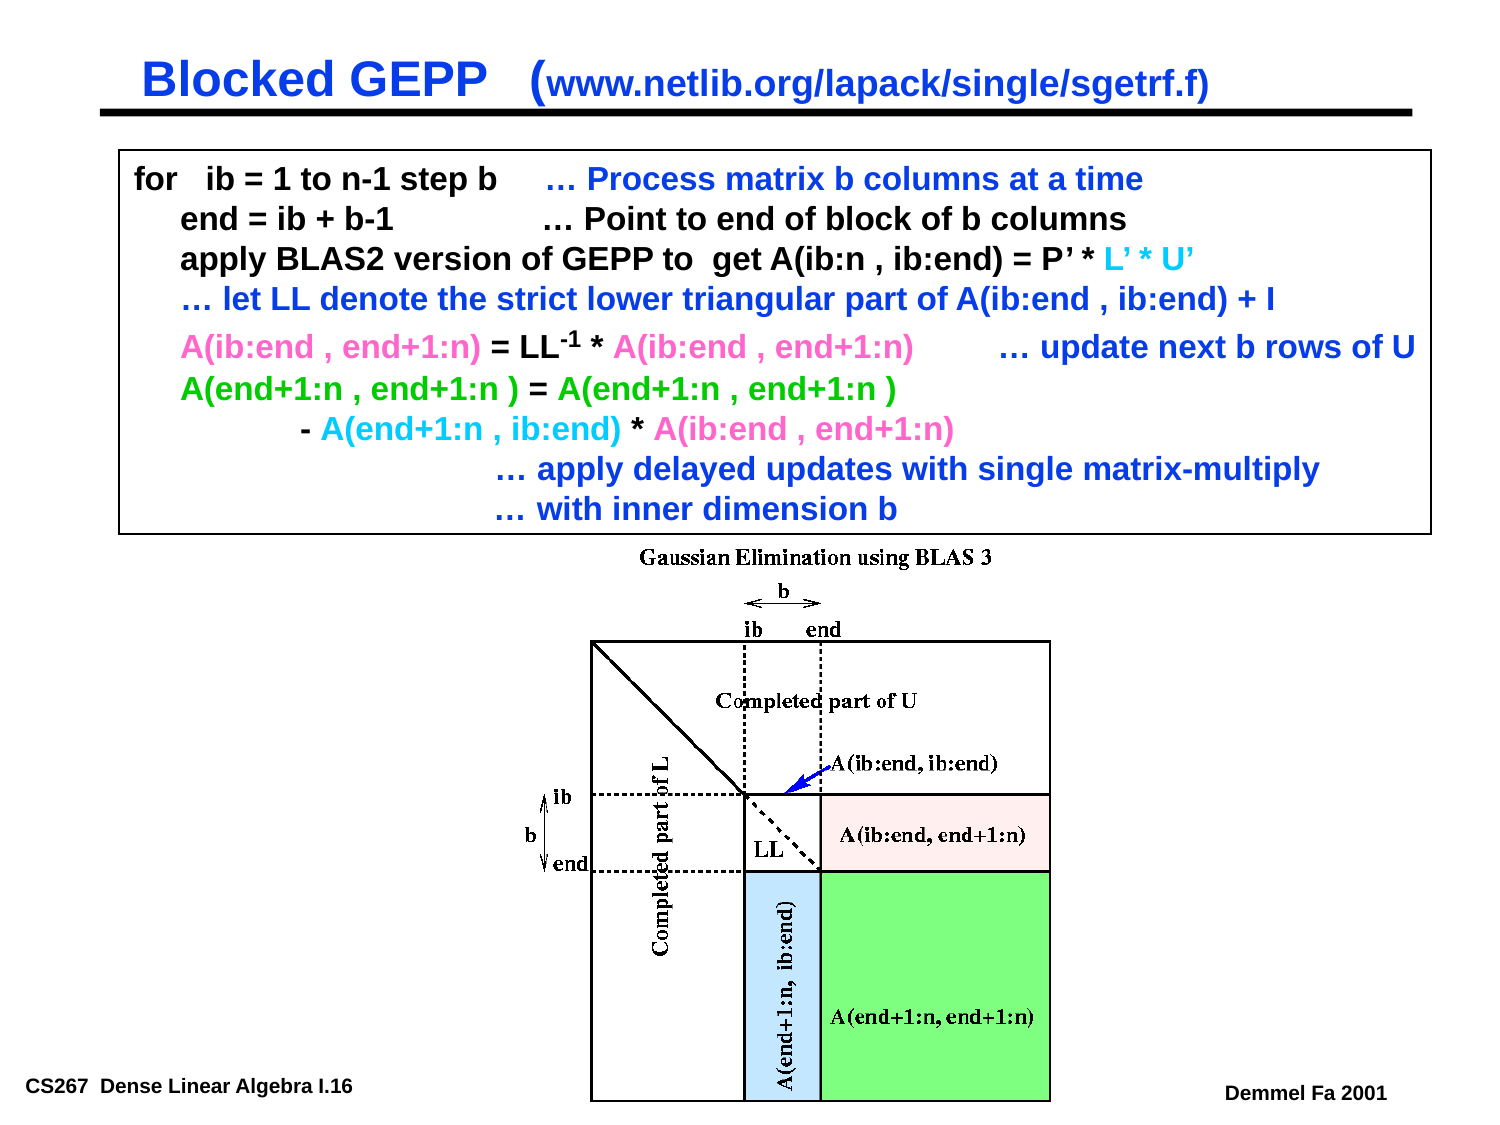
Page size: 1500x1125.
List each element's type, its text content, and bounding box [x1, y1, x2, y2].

picture [524, 549, 1051, 1102]
text_box for ib = 1 to n-1 step b … Process matrix b columns at a time end = ib + b-1 … Point to end of block of b columns apply BLAS2 version of GEPP to get A(ib:n , ib:end) = P’ * L’ * U’ … let LL denote the strict lower triangular part of A(ib:end , ib:end) + I A(ib:end , end+1:n) = LL-1 * A(ib:end , end+1:n) … update next b rows of U A(end+1:n , end+1:n ) = A(end+1:n , end+1:n ) - A(end+1:n , ib:end) * A(ib:end , end+1:n) … apply delayed updates with single matrix-multiply … with inner dimension b [119, 149, 1431, 535]
title Blocked GEPP (www.netlib.org/lapack/single/sgetrf.f) [130, 50, 1222, 111]
